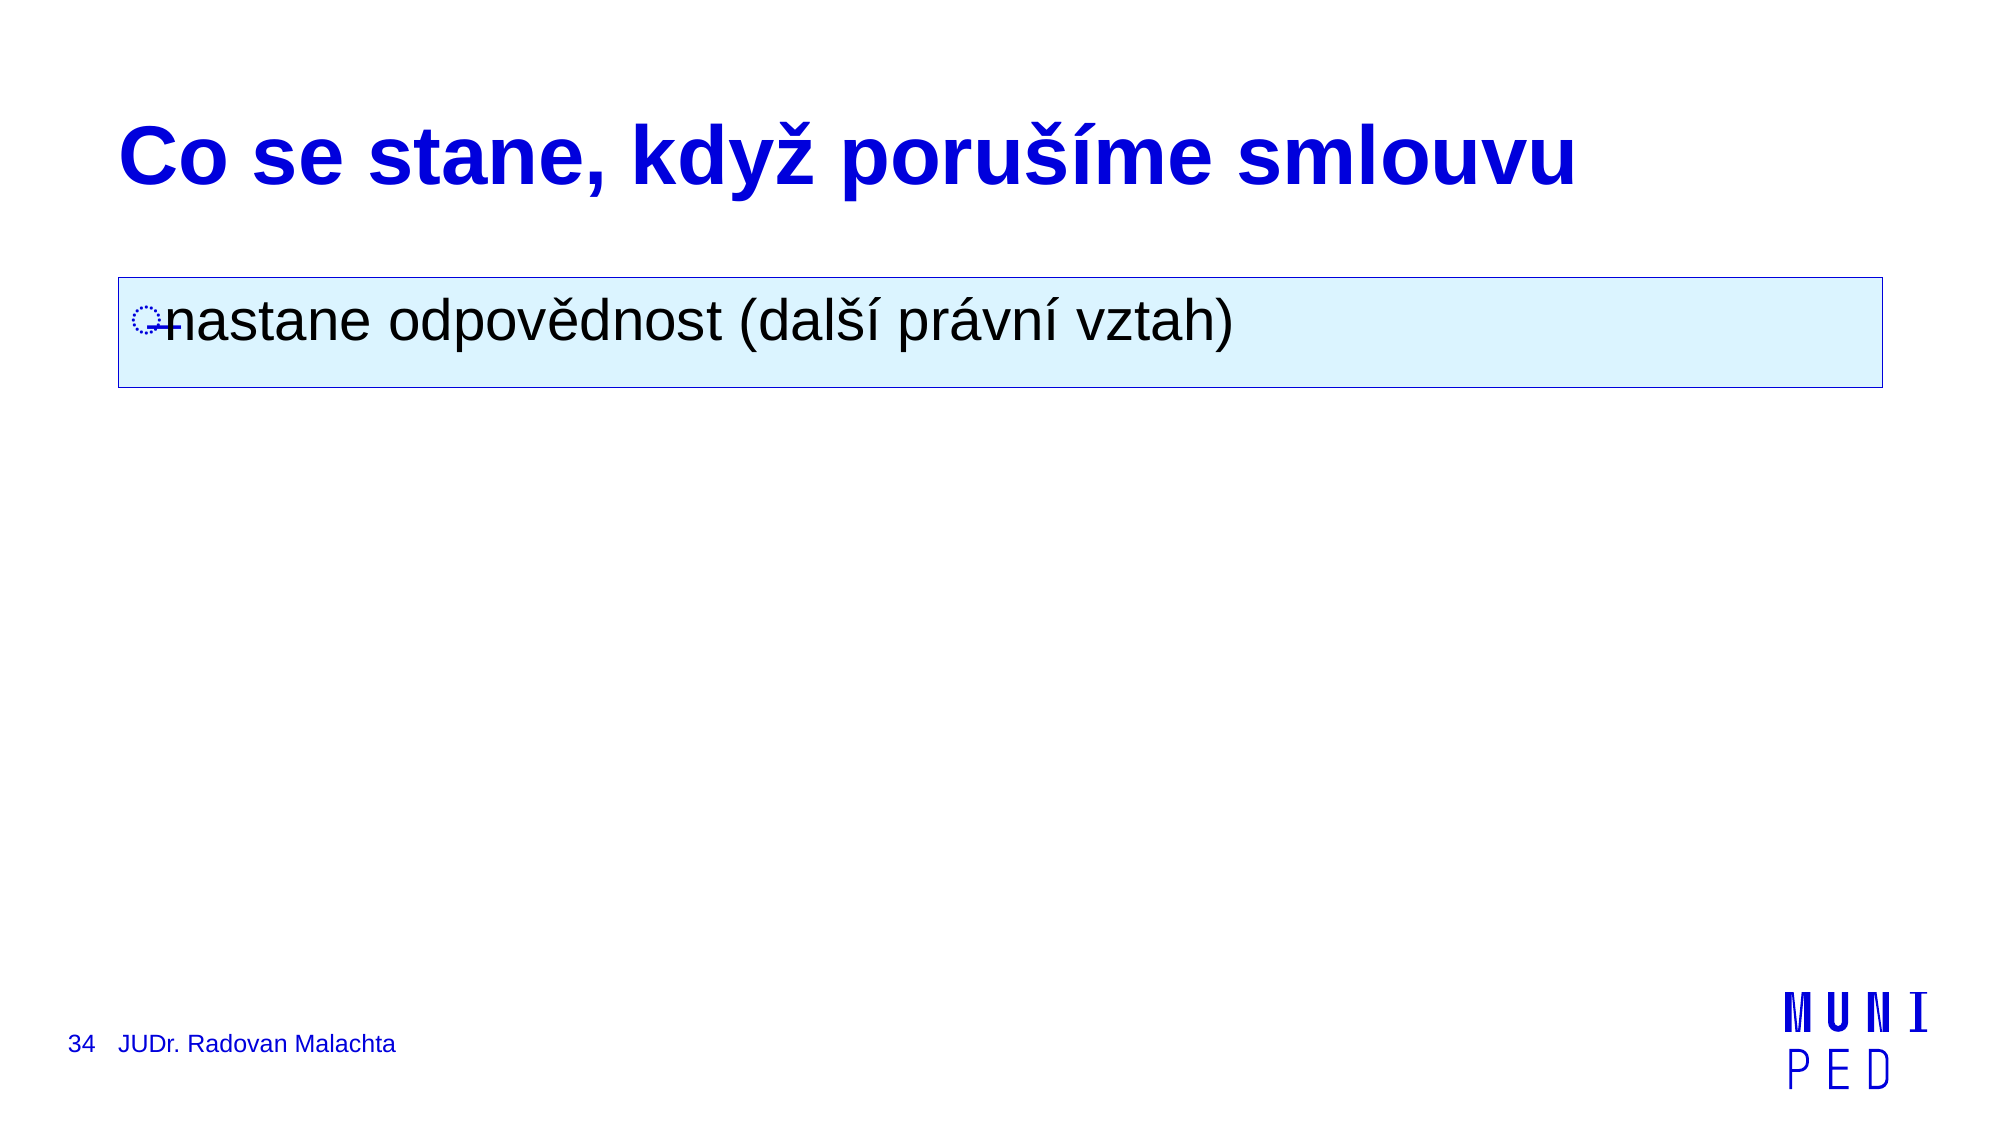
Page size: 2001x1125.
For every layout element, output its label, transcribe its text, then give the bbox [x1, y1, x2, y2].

slide_number 34 [67, 1021, 110, 1063]
footer JUDr. Radovan Malachta [118, 1021, 1418, 1063]
list nastane odpovědnost (další právní vztah) [118, 277, 1883, 388]
title Co se stane, když porušíme smlouvu [118, 118, 1883, 193]
